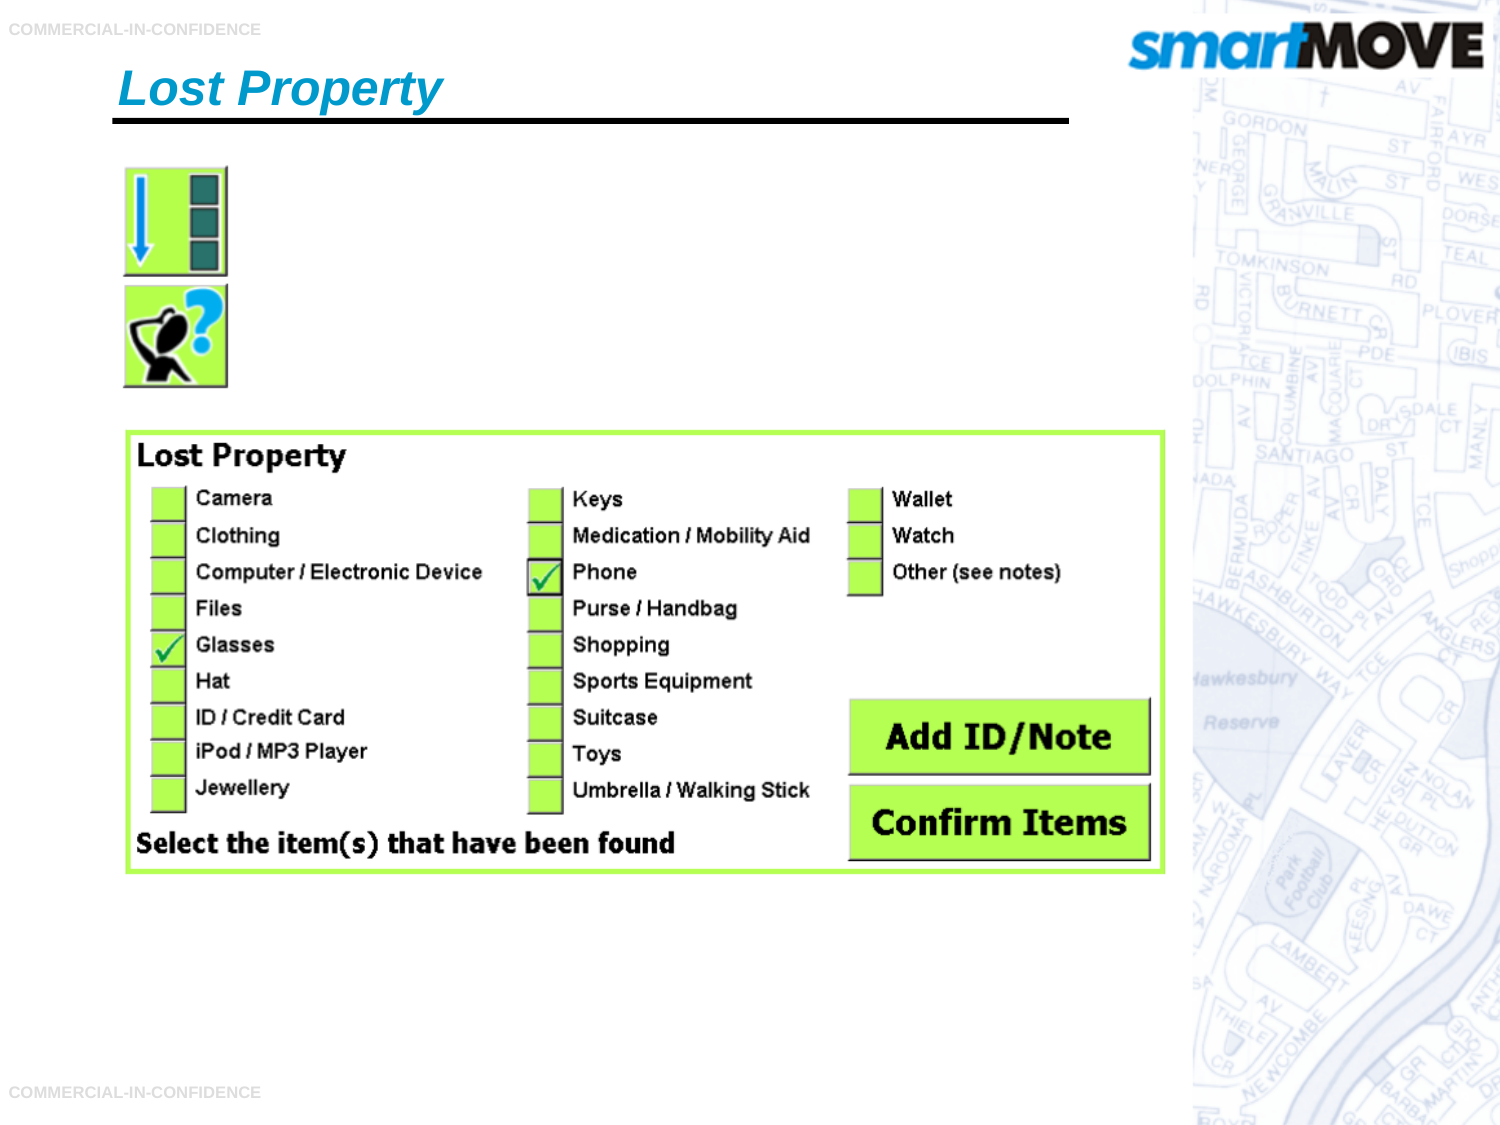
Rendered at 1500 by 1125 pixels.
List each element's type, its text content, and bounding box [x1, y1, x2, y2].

text_box Lost Property [103, 48, 857, 138]
text_box [857, 117, 1069, 124]
picture [1115, 0, 1500, 1125]
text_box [119, 160, 231, 399]
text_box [114, 421, 1177, 882]
